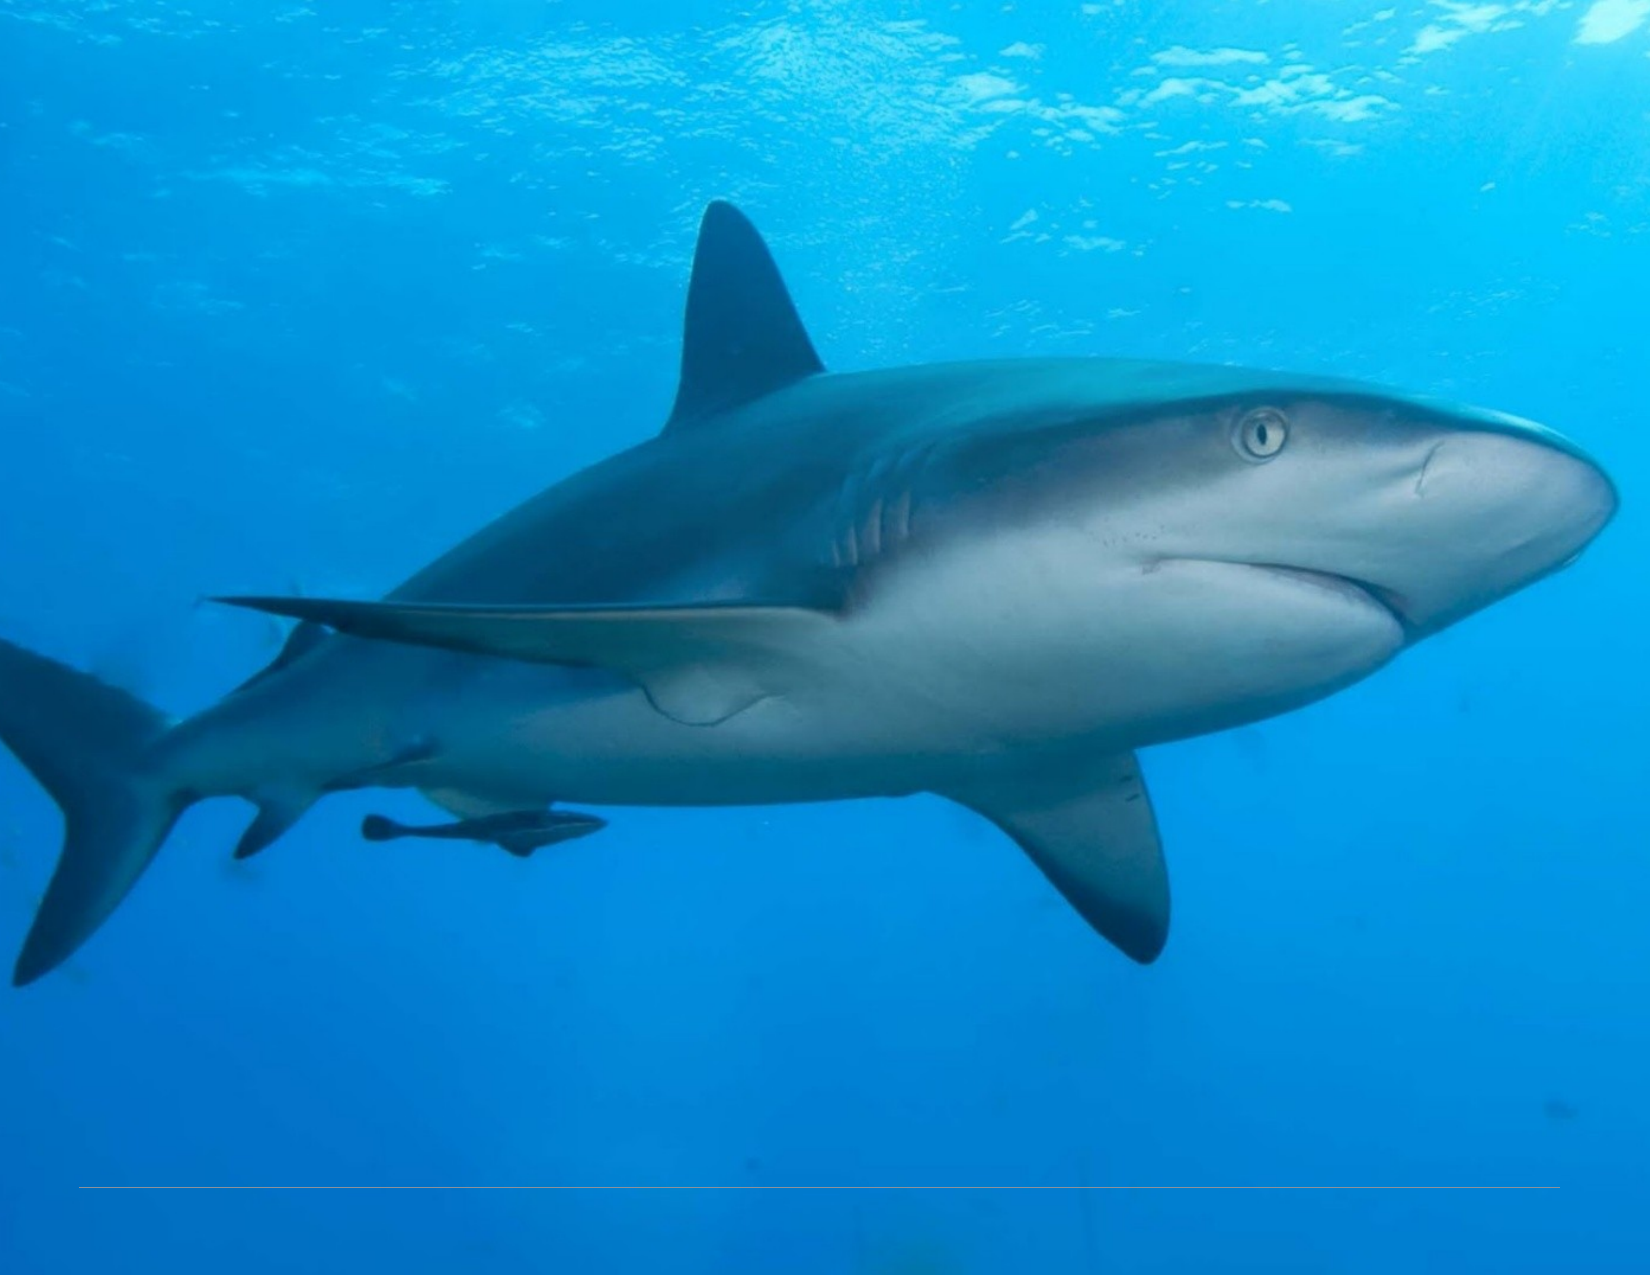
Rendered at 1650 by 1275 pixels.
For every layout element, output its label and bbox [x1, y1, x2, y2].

text_box [0, 0, 1650, 1275]
